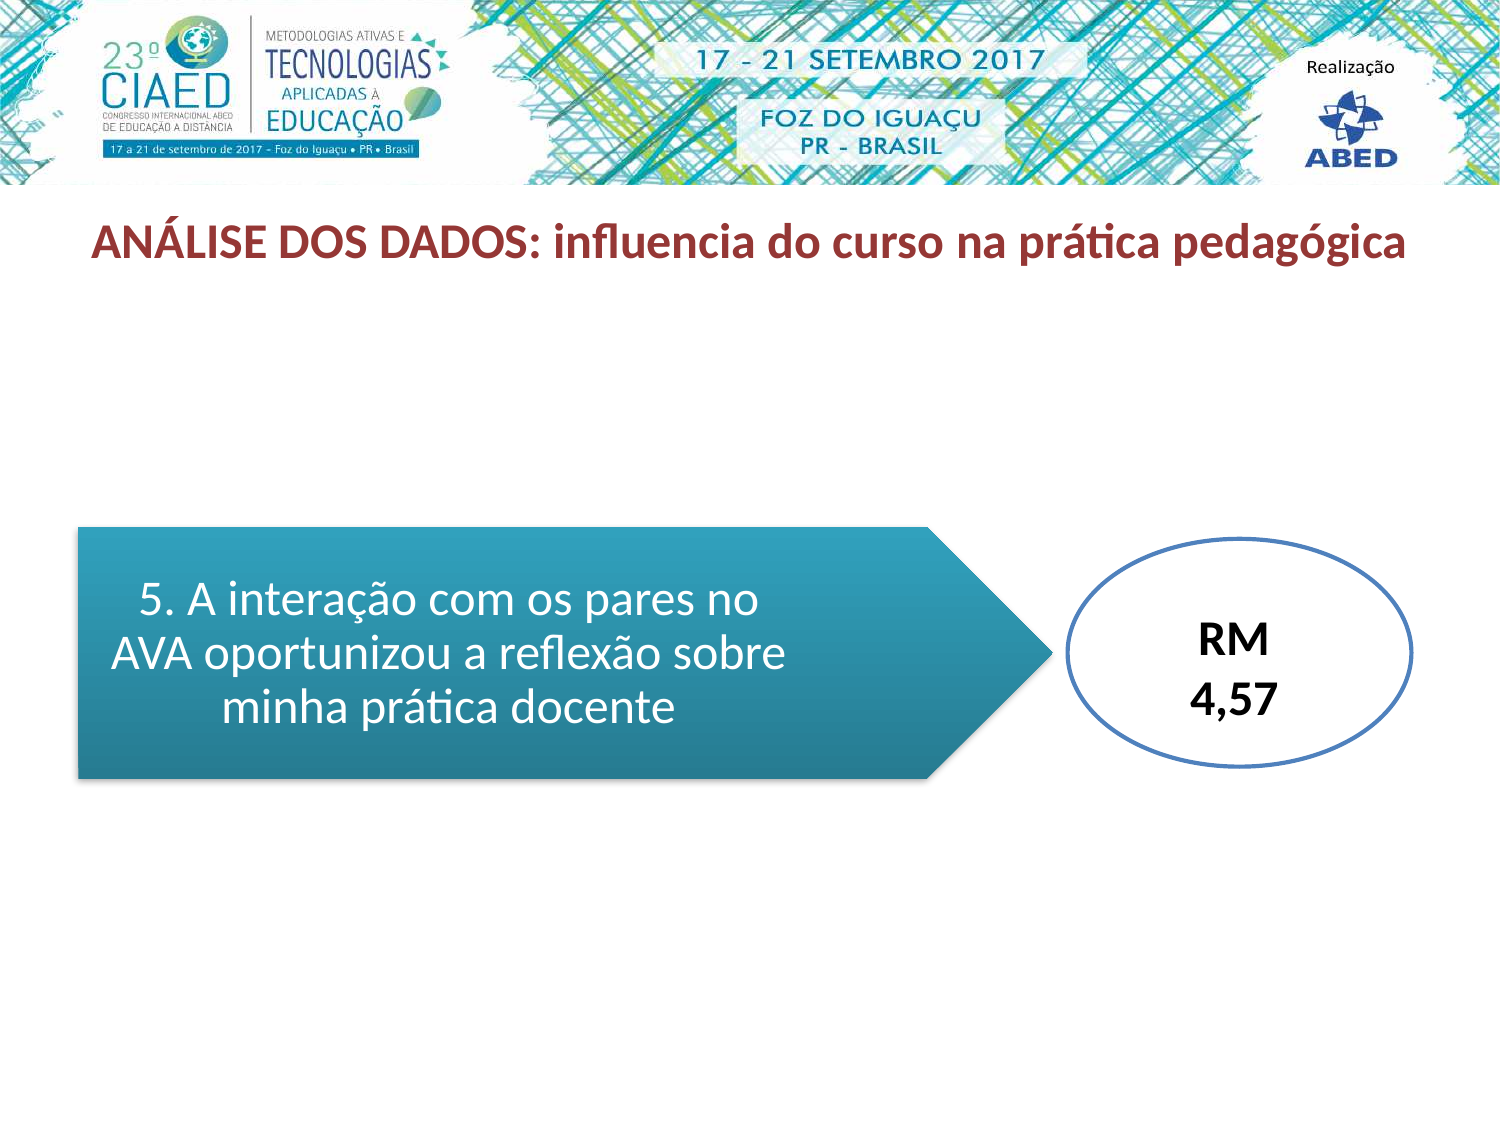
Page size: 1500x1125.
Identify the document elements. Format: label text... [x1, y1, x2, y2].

picture [0, 0, 1500, 185]
list ANÁLISE DOS DADOS: influencia do curso na prática pedagógica [75, 201, 1425, 944]
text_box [64, 361, 1412, 897]
